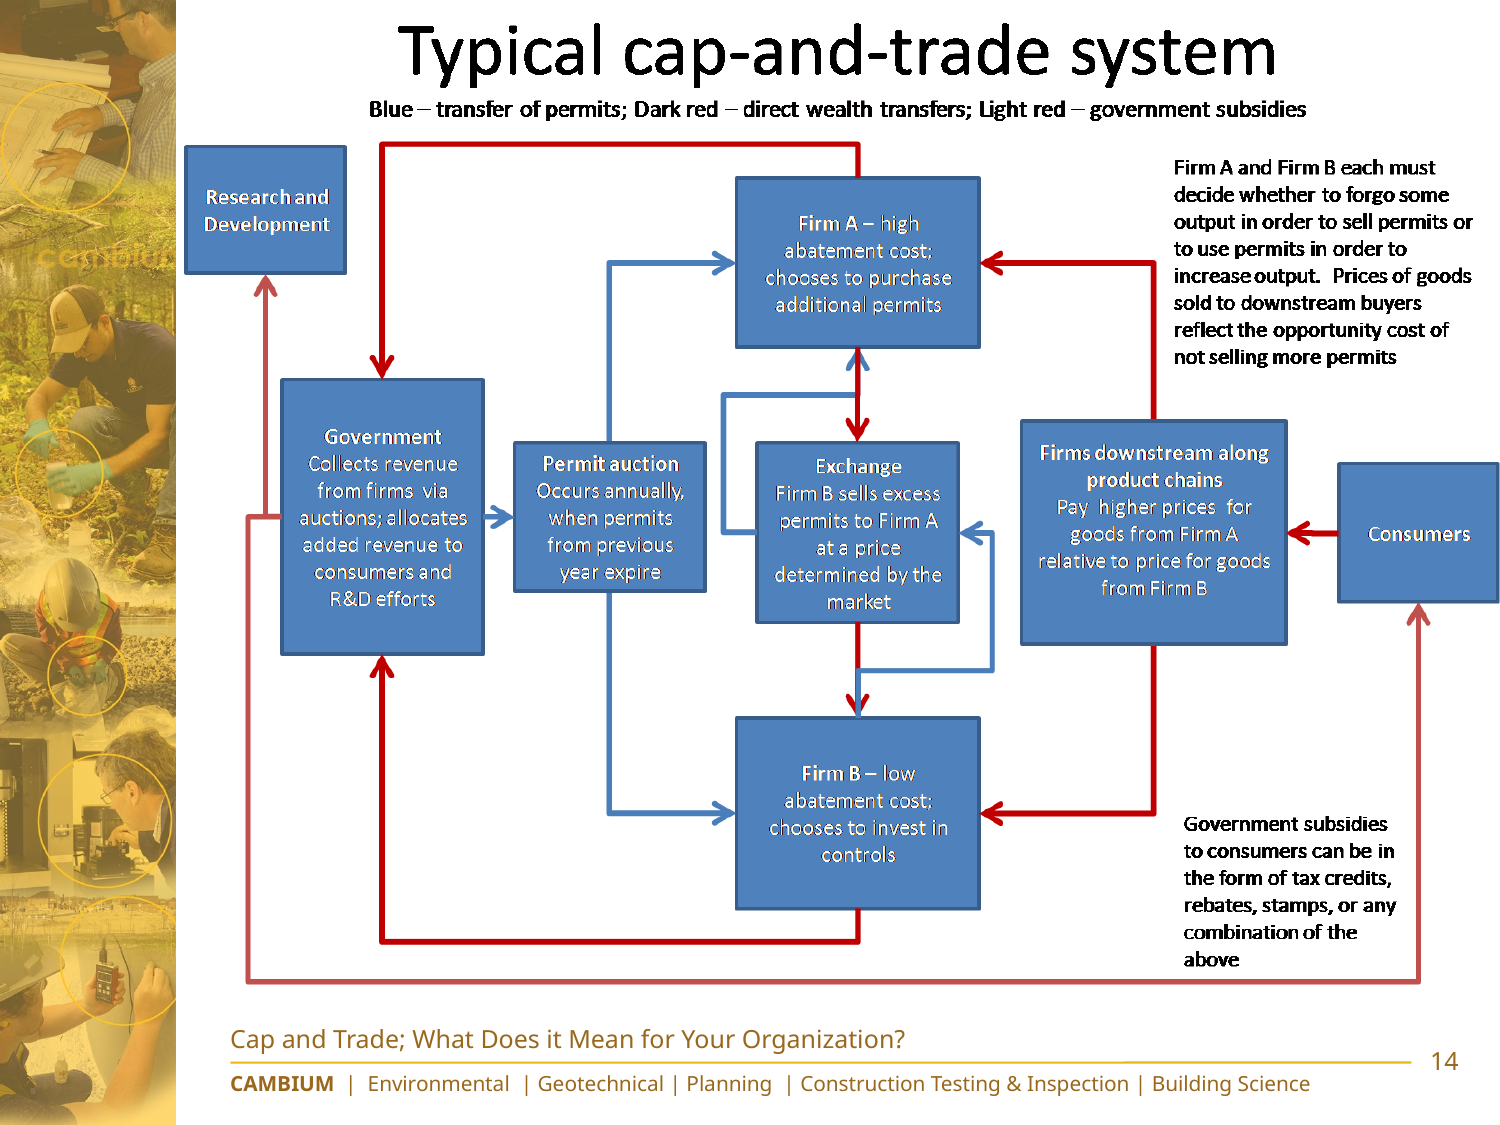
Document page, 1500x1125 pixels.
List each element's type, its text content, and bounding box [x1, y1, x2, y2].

footer Cap and Trade; What Does it Mean for Your Organization? [229, 1011, 1412, 1054]
picture [0, 0, 176, 1125]
slide_number 14 [1411, 1044, 1459, 1081]
picture [182, 0, 1500, 985]
